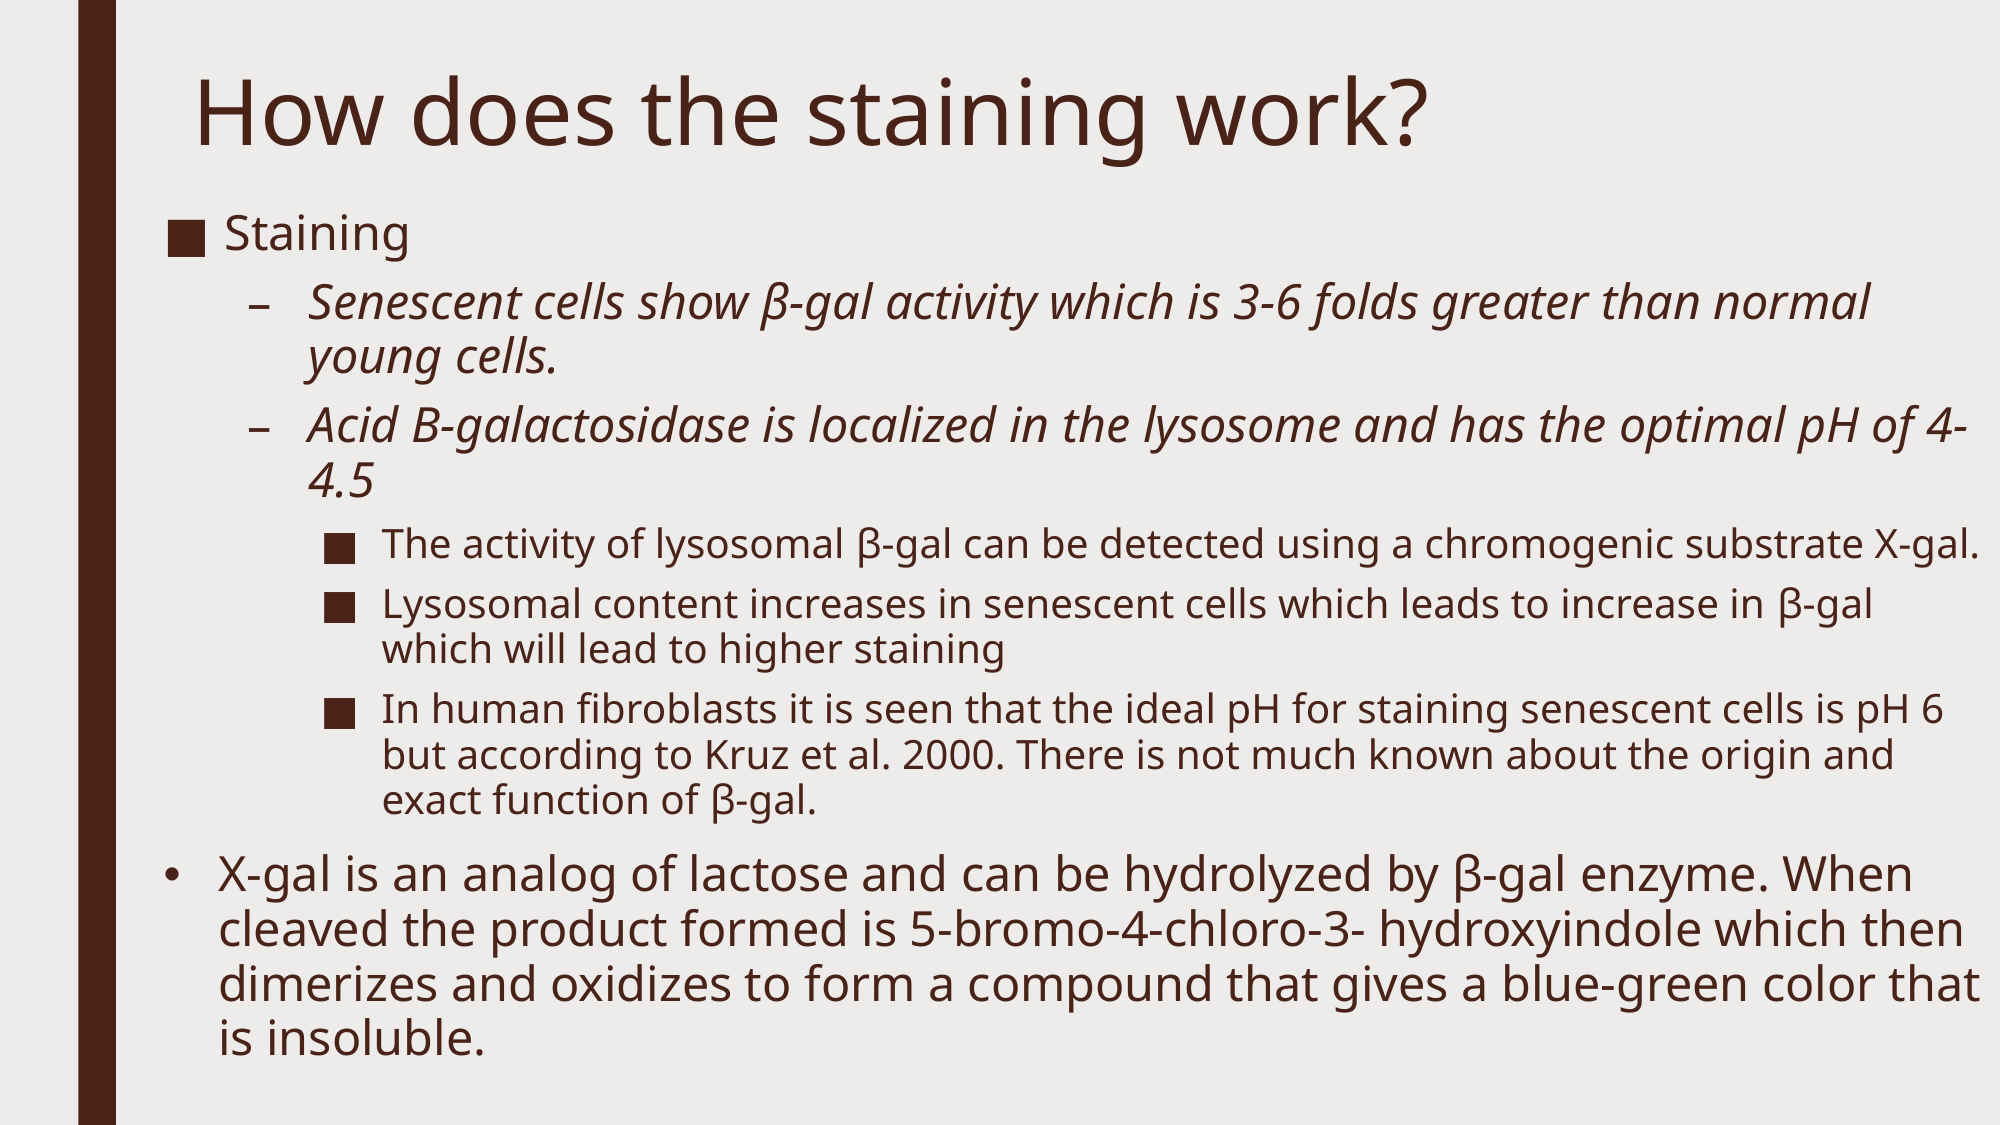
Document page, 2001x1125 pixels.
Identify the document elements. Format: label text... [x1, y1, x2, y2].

list Staining Senescent cells show β-gal activity which is 3-6 folds greater than normal young cells. Acid Β-galactosidase is localized in the lysosome and has the optimal pH of 4-4.5 The activity of lysosomal β-gal can be detected using a chromogenic substrate X-gal. Lysosomal content increases in senescent cells which leads to increase in β-gal which will lead to higher staining In human fibroblasts it is seen that the ideal pH for staining senescent cells is pH 6 but according to Kruz et al. 2000. There is not much known about the origin and exact function of β-gal. X-gal is an analog of lactose and can be hydrolyzed by β-gal enzyme. When cleaved the product formed is 5-bromo-4-chloro-3- hydroxyindole which then dimerizes and oxidizes to form a compound that gives a blue-green color that is insoluble. [148, 199, 2000, 1110]
title How does the staining work? [176, 60, 1920, 199]
